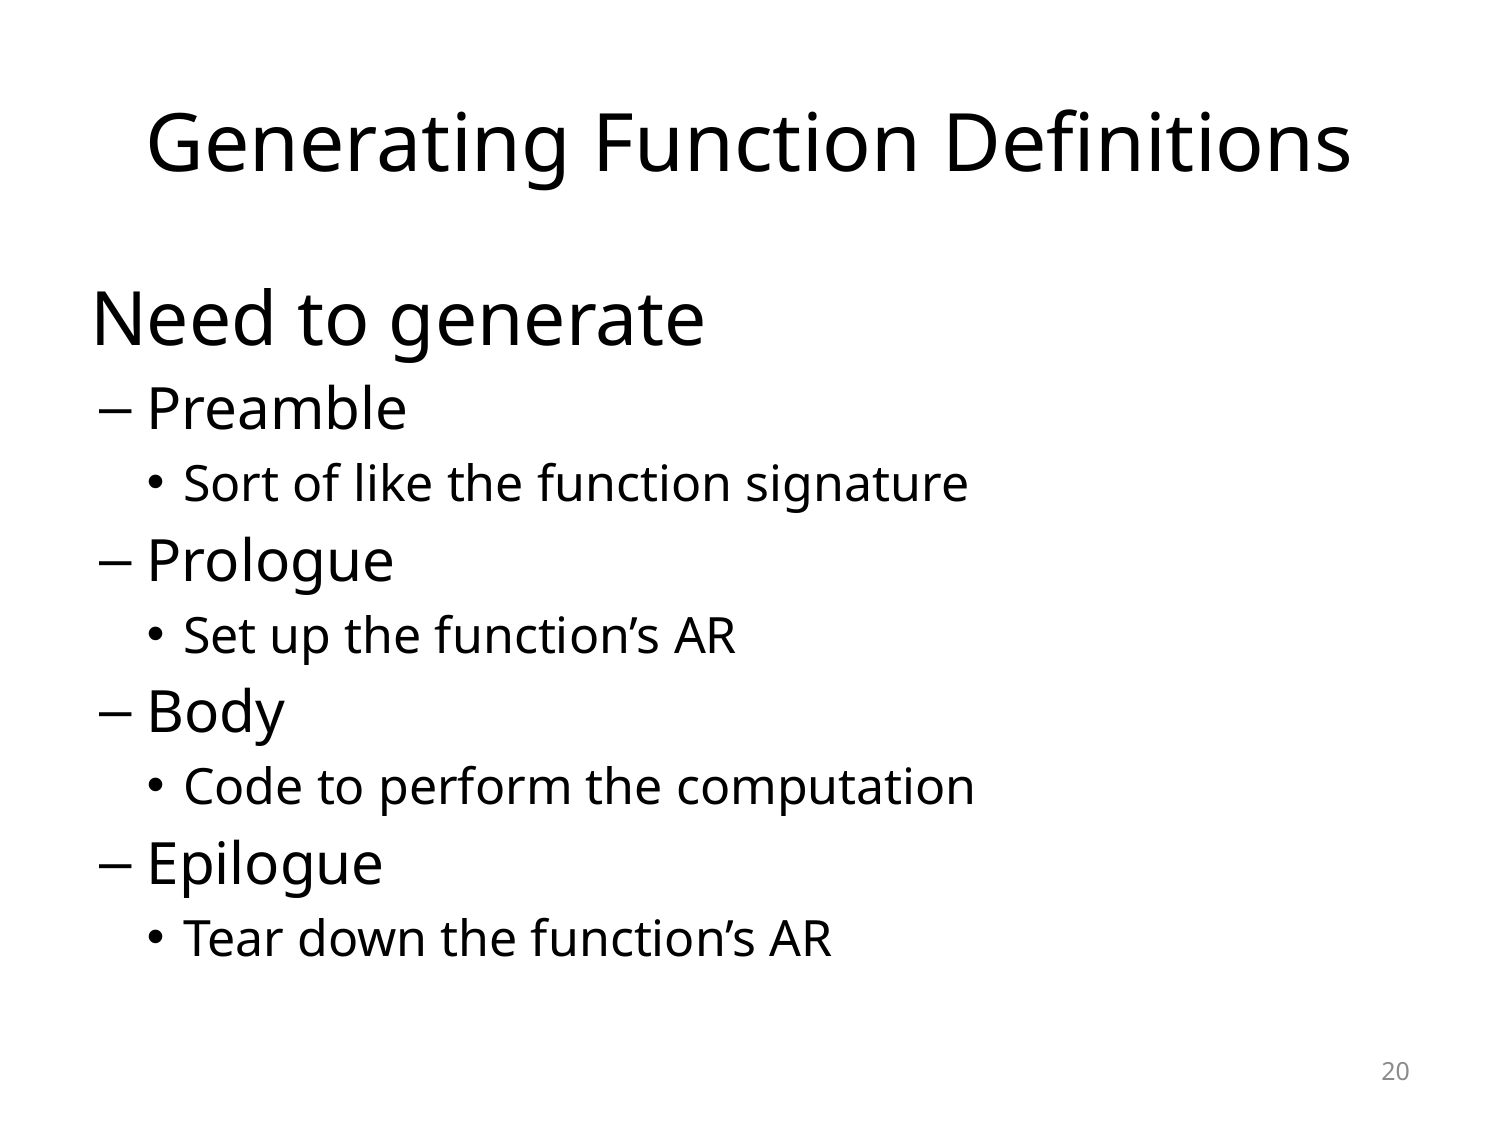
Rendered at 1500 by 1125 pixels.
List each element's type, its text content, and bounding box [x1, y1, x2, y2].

title Generating Function Definitions [75, 45, 1425, 233]
slide_number 20 [1074, 1042, 1425, 1103]
list Need to generate Preamble Sort of like the function signature Prologue Set up the function’s AR Body Code to perform the computation Epilogue Tear down the function’s AR [75, 262, 1425, 1005]
